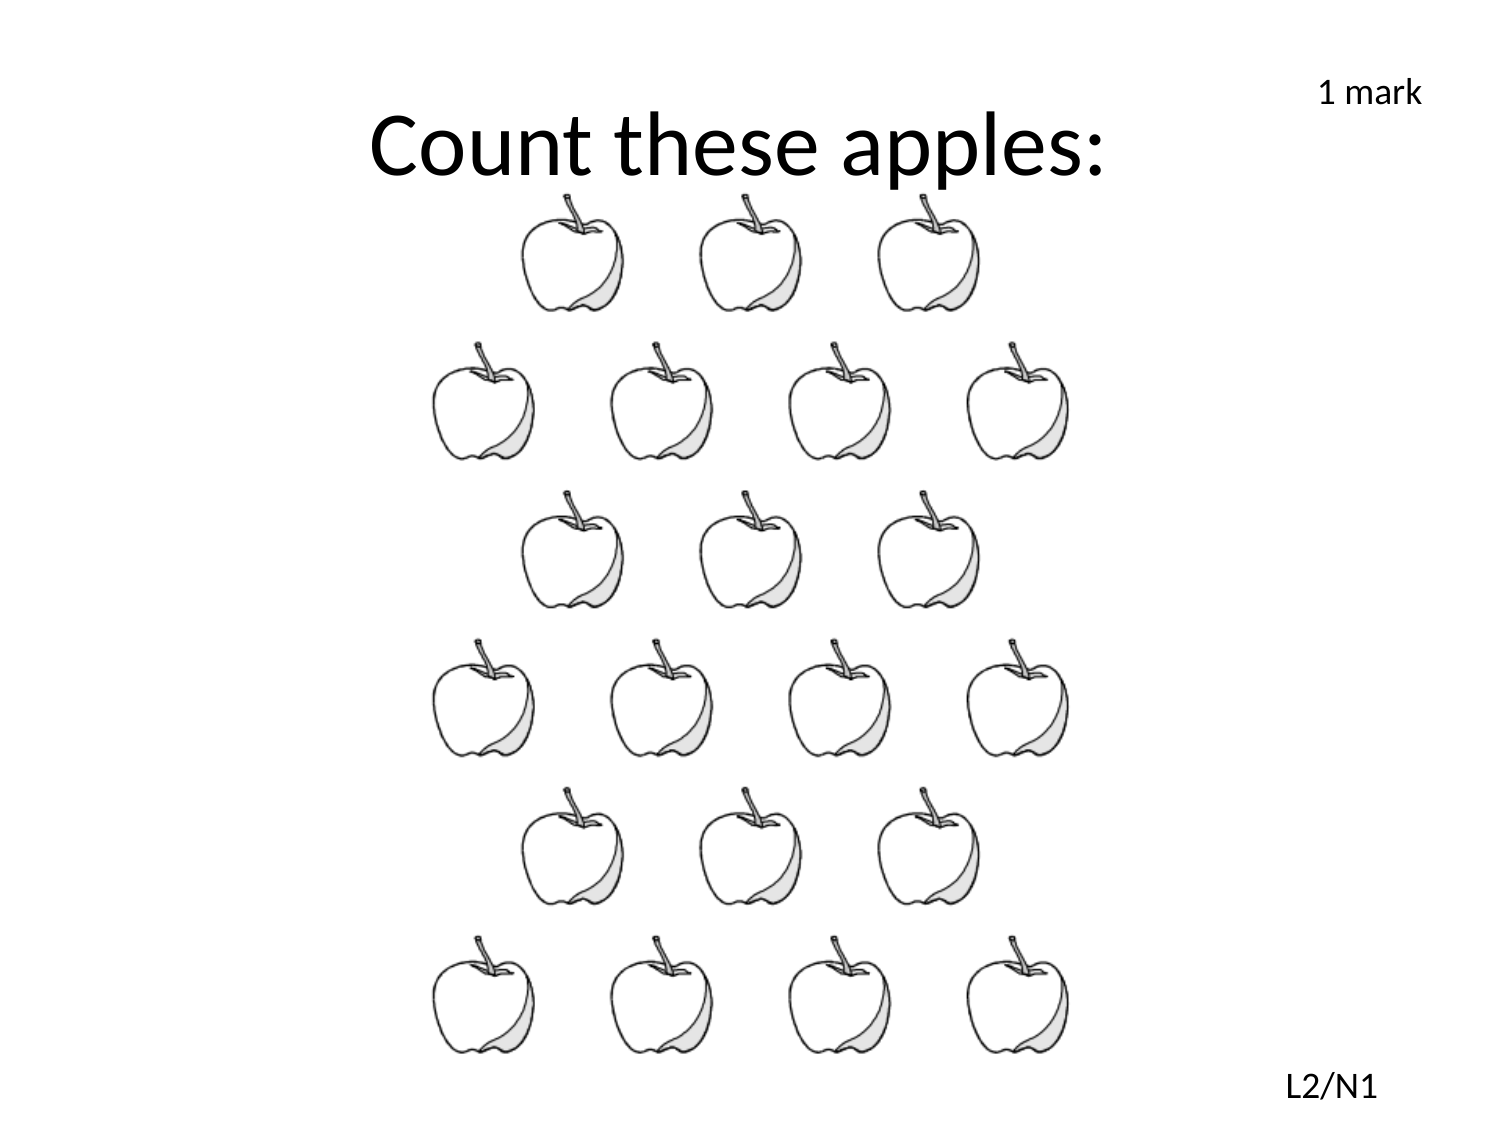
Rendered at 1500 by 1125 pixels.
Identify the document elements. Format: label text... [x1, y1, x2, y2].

text_box 1 mark [1270, 59, 1469, 120]
text_box L2/N1 [1270, 1053, 1500, 1114]
picture [426, 184, 1074, 1055]
title Count these apples: [75, 45, 1425, 233]
